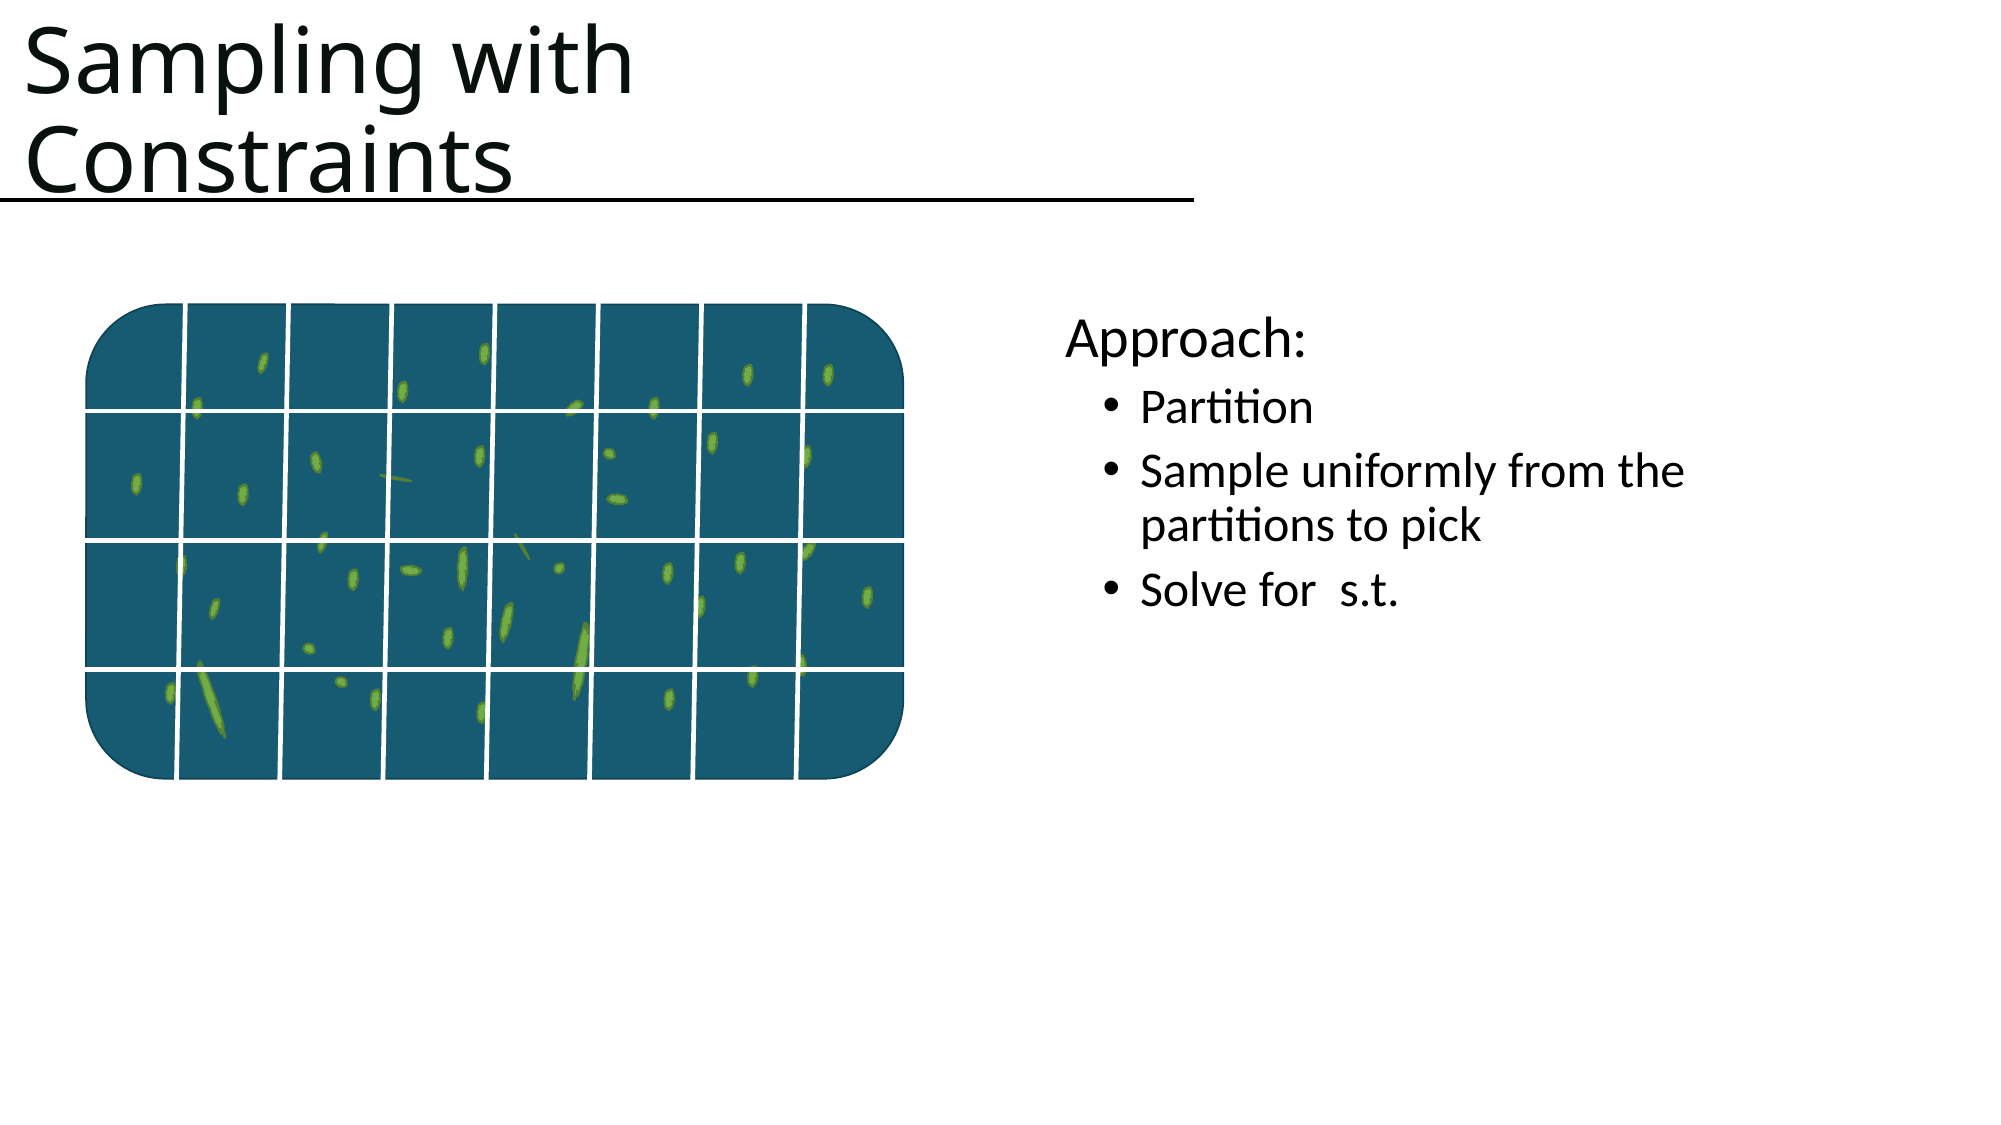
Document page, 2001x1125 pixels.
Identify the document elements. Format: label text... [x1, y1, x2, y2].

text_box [0, 280, 992, 813]
title Sampling with Constraints [8, 4, 1136, 223]
